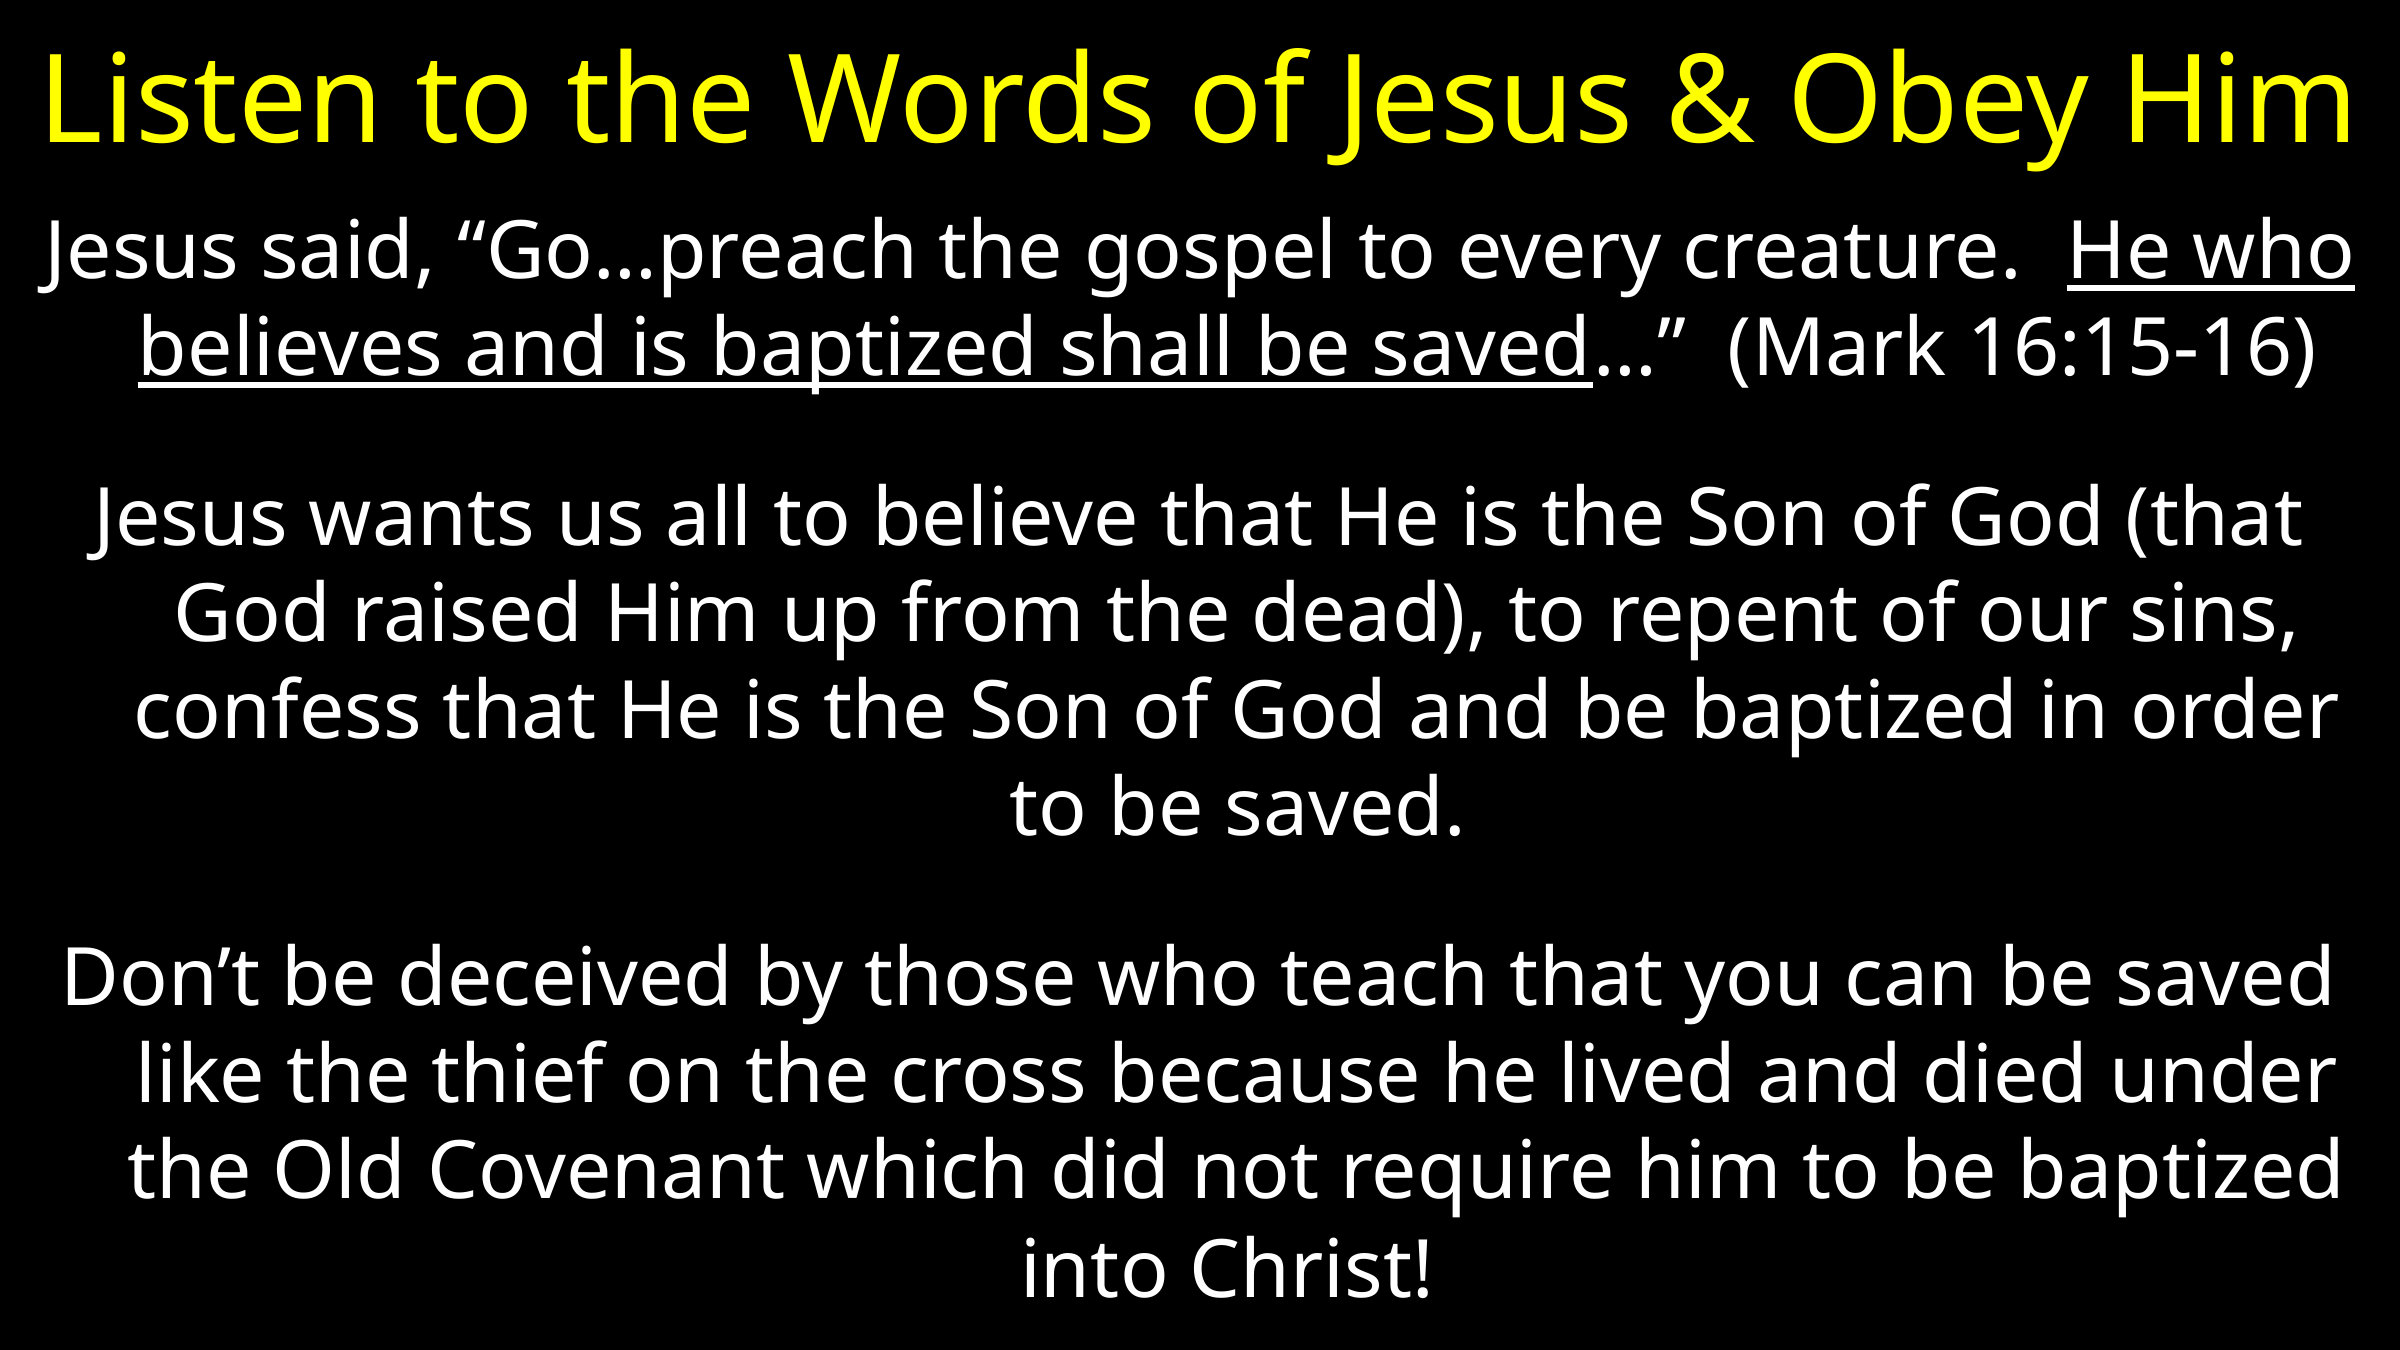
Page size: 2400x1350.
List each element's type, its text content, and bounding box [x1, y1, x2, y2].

list Jesus said, “Go…preach the gospel to every creature. He who believes and is baptized shall be saved…” (Mark 16:15-16) Jesus wants us all to believe that He is the Son of God (that God raised Him up from the dead), to repent of our sins, confess that He is the Son of God and be baptized in order to be saved. Don’t be deceived by those who teach that you can be saved like the thief on the cross because he lived and died under the Old Covenant which did not require him to be baptized into Christ! [0, 187, 2400, 1350]
title Listen to the Words of Jesus & Obey Him [0, 0, 2400, 187]
